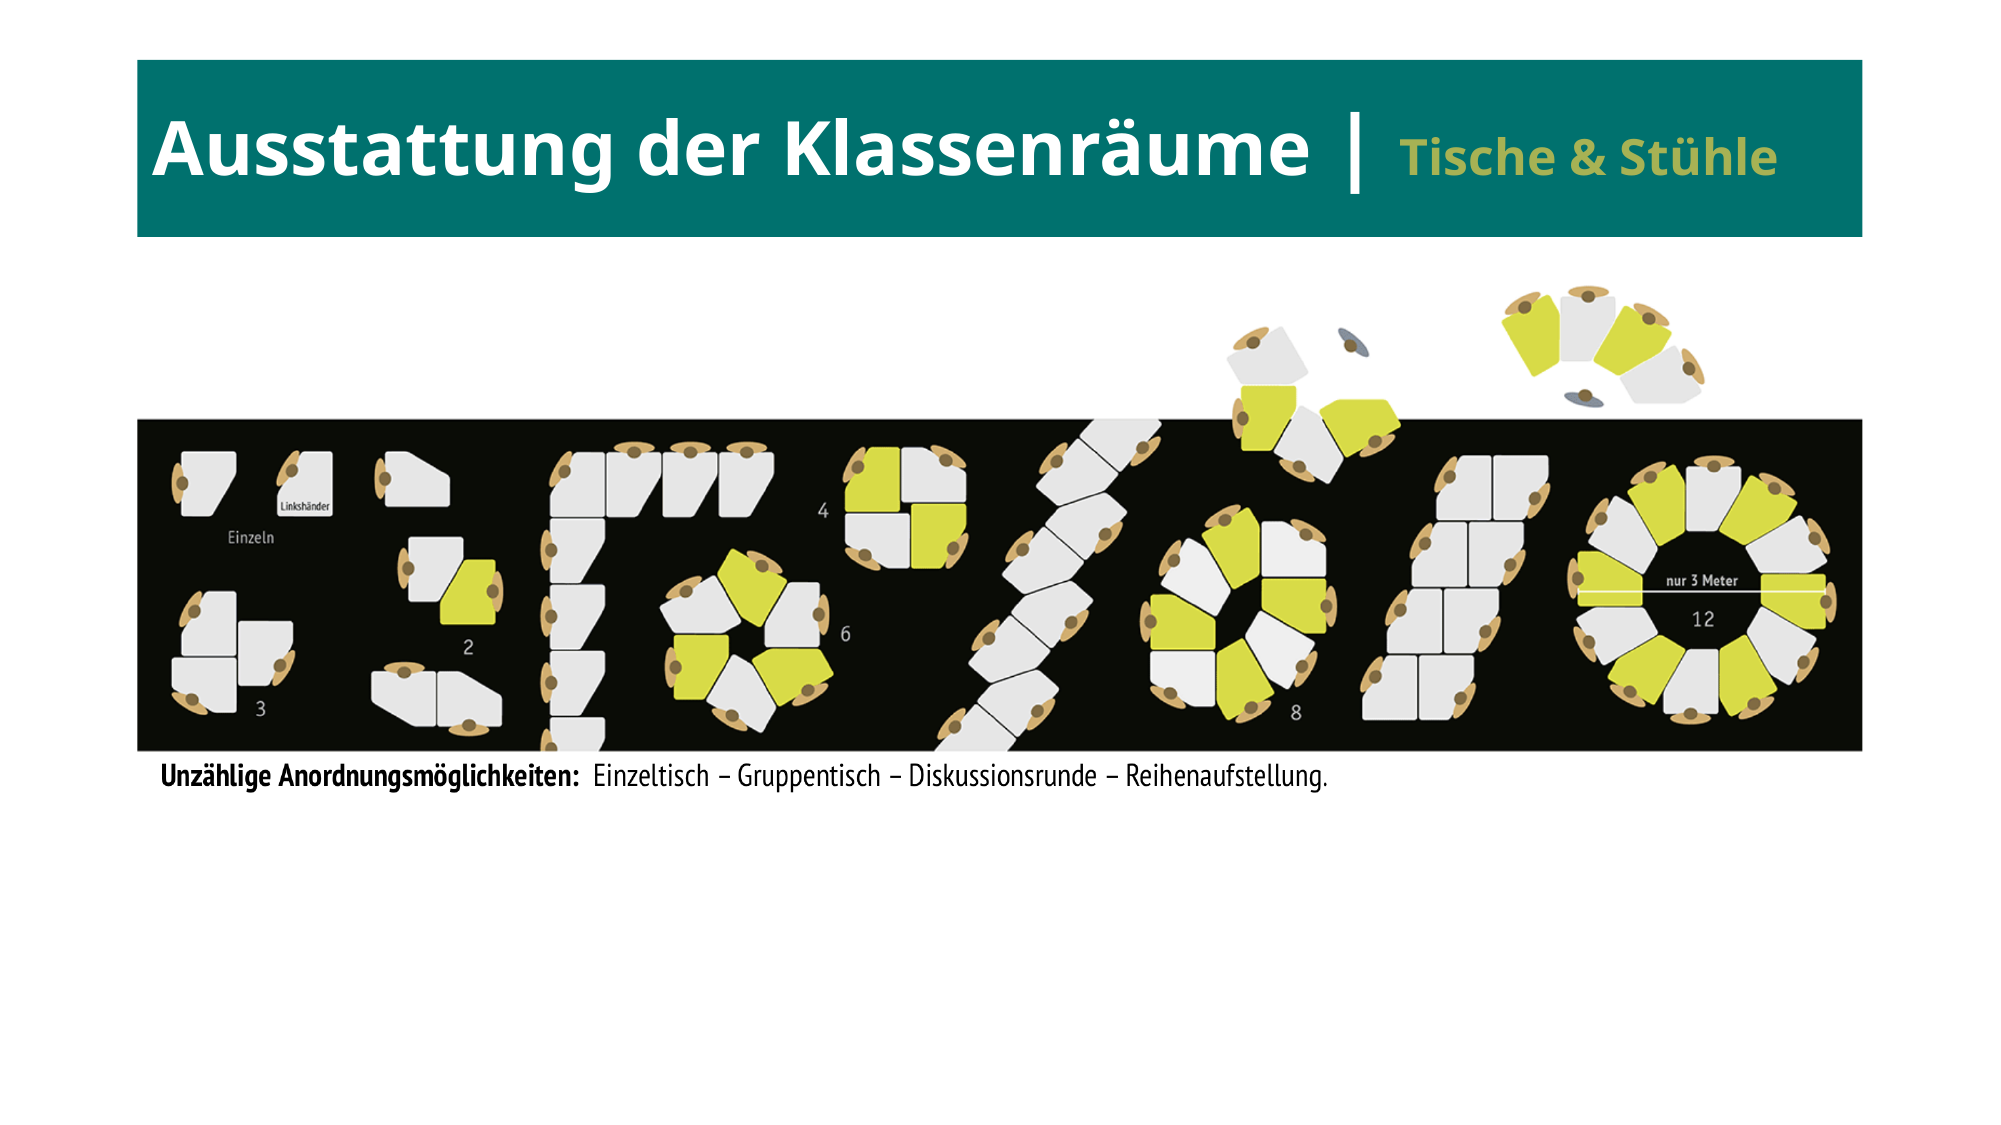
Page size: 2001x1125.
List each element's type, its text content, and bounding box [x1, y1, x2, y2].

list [137, 269, 1863, 804]
title Ausstattung der Klassenräume | Tische & Stühle [137, 59, 1863, 237]
